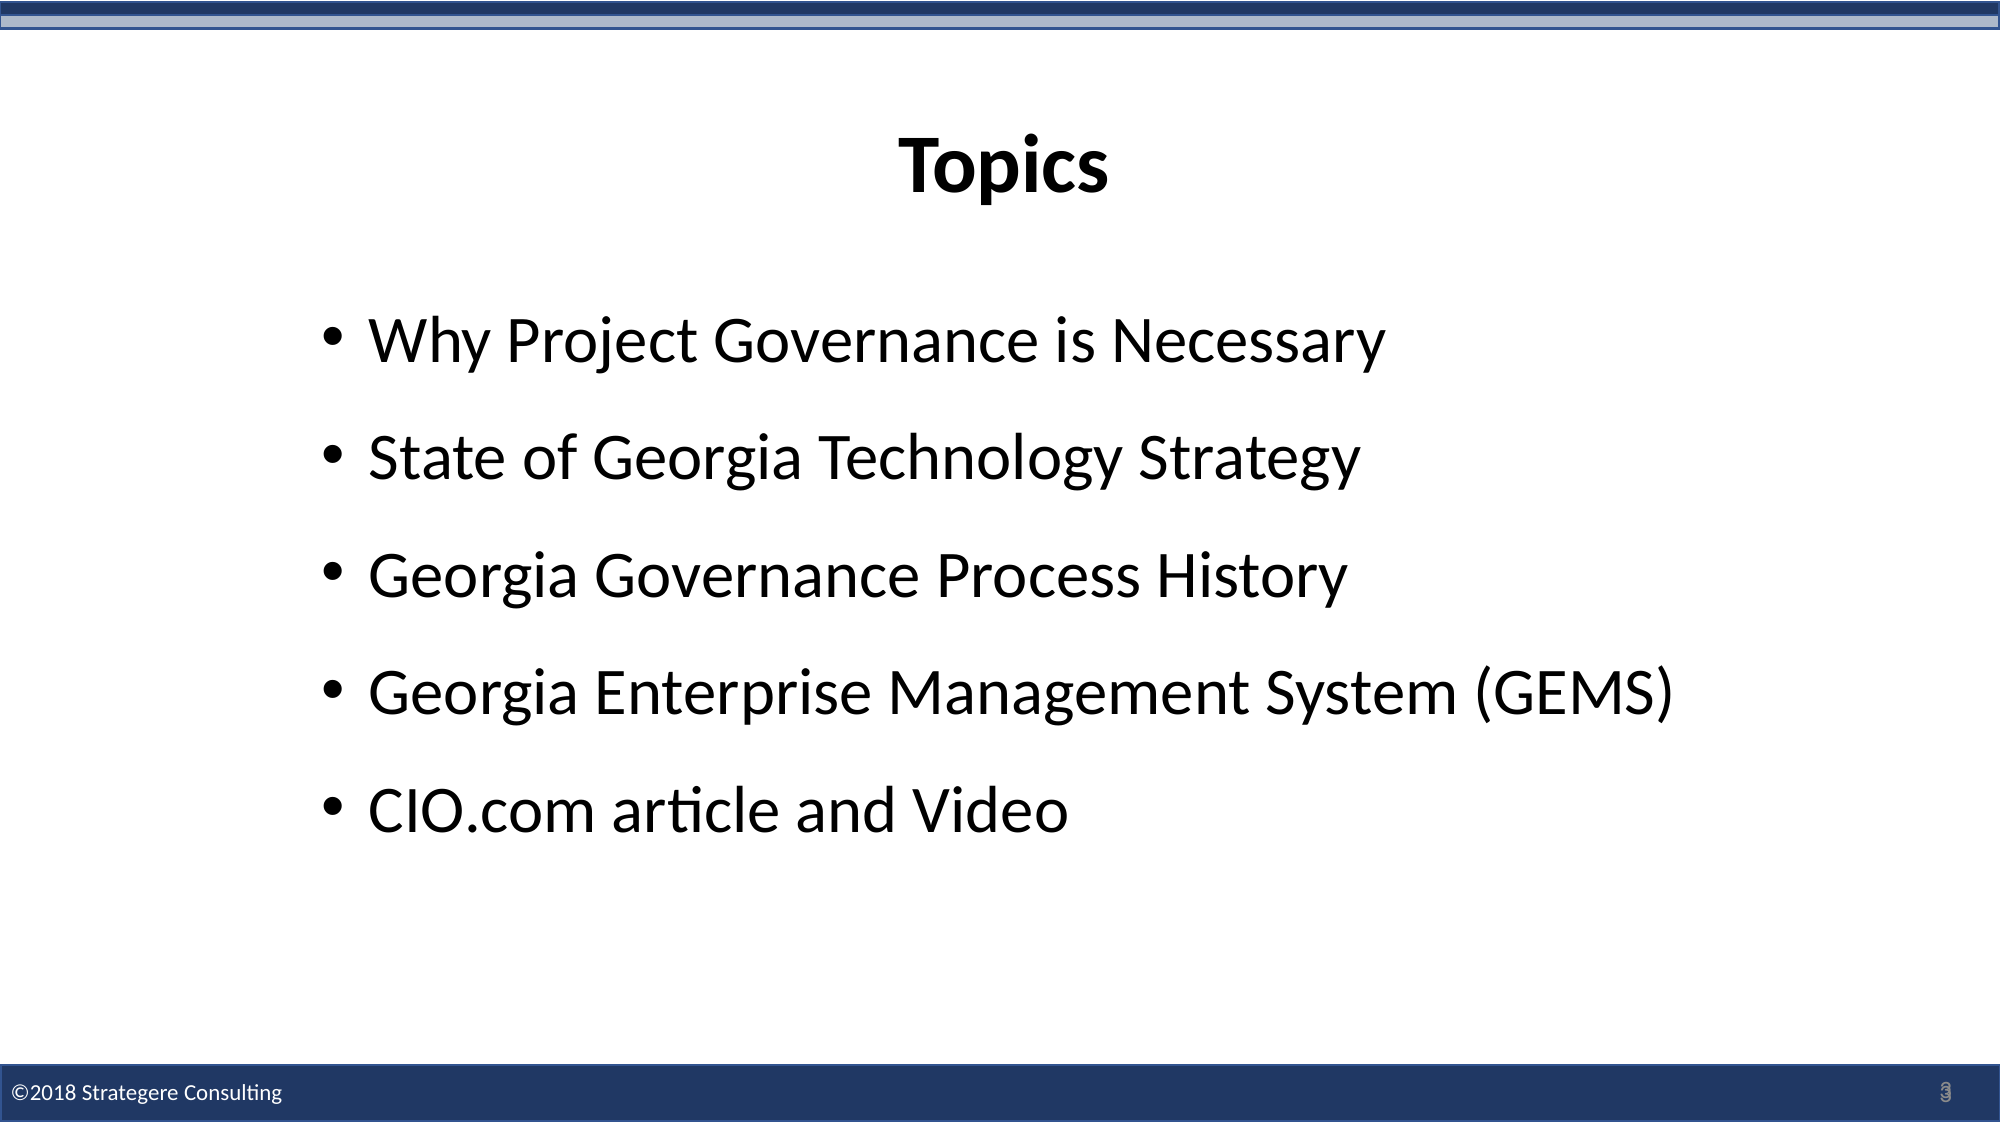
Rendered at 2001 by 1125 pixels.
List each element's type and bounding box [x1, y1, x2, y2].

text_box [0, 1, 2000, 1122]
